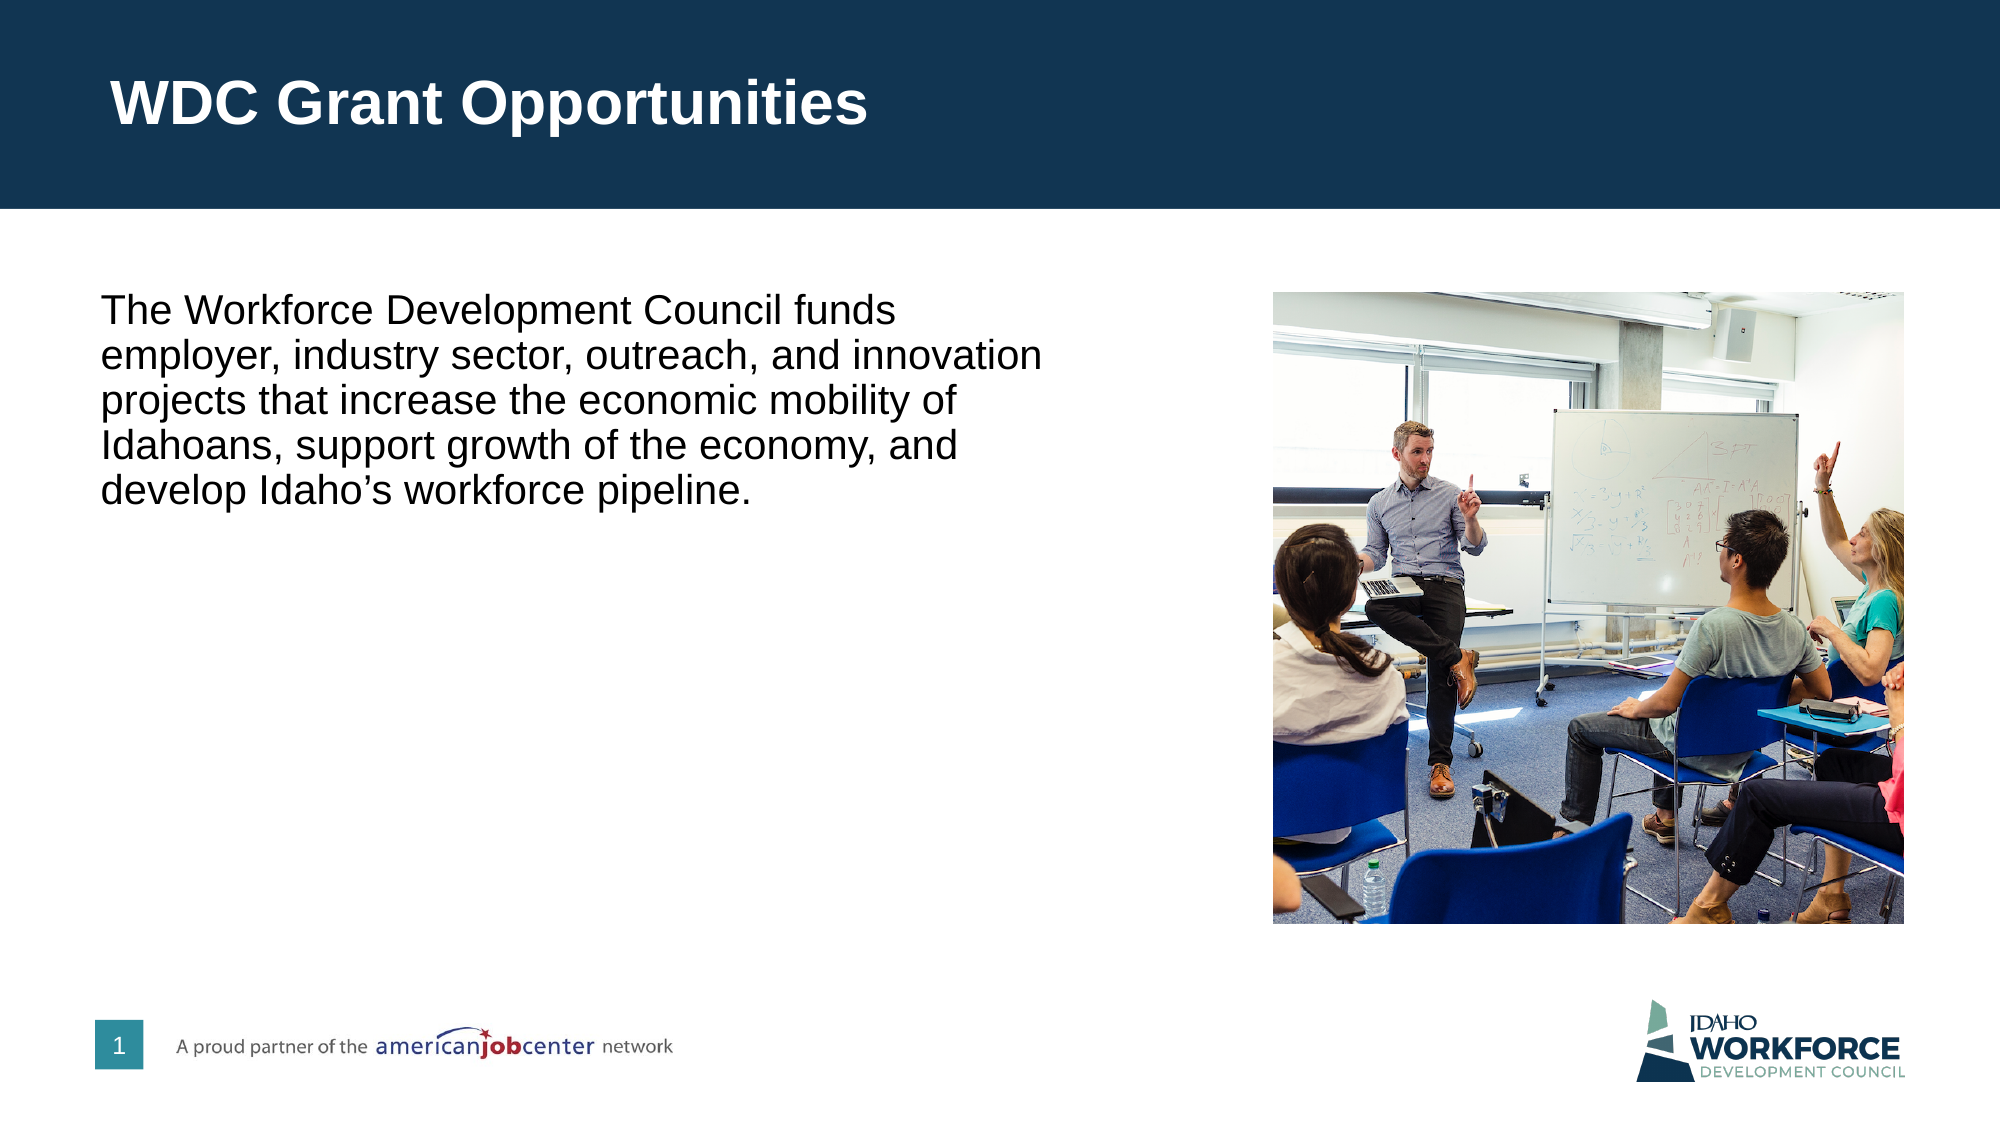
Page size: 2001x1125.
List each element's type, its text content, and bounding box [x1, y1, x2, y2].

title WDC Grant Opportunities [95, 0, 1821, 209]
text_box [0, 0, 2000, 210]
picture [176, 1012, 673, 1073]
picture [1273, 292, 1904, 924]
list The Workforce Development Council funds employer, industry sector, outreach, and innovation projects that increase the economic mobility of Idahoans, support growth of the economy, and develop Idaho’s workforce pipeline. [85, 280, 1087, 995]
slide_number 1 [95, 1019, 144, 1070]
